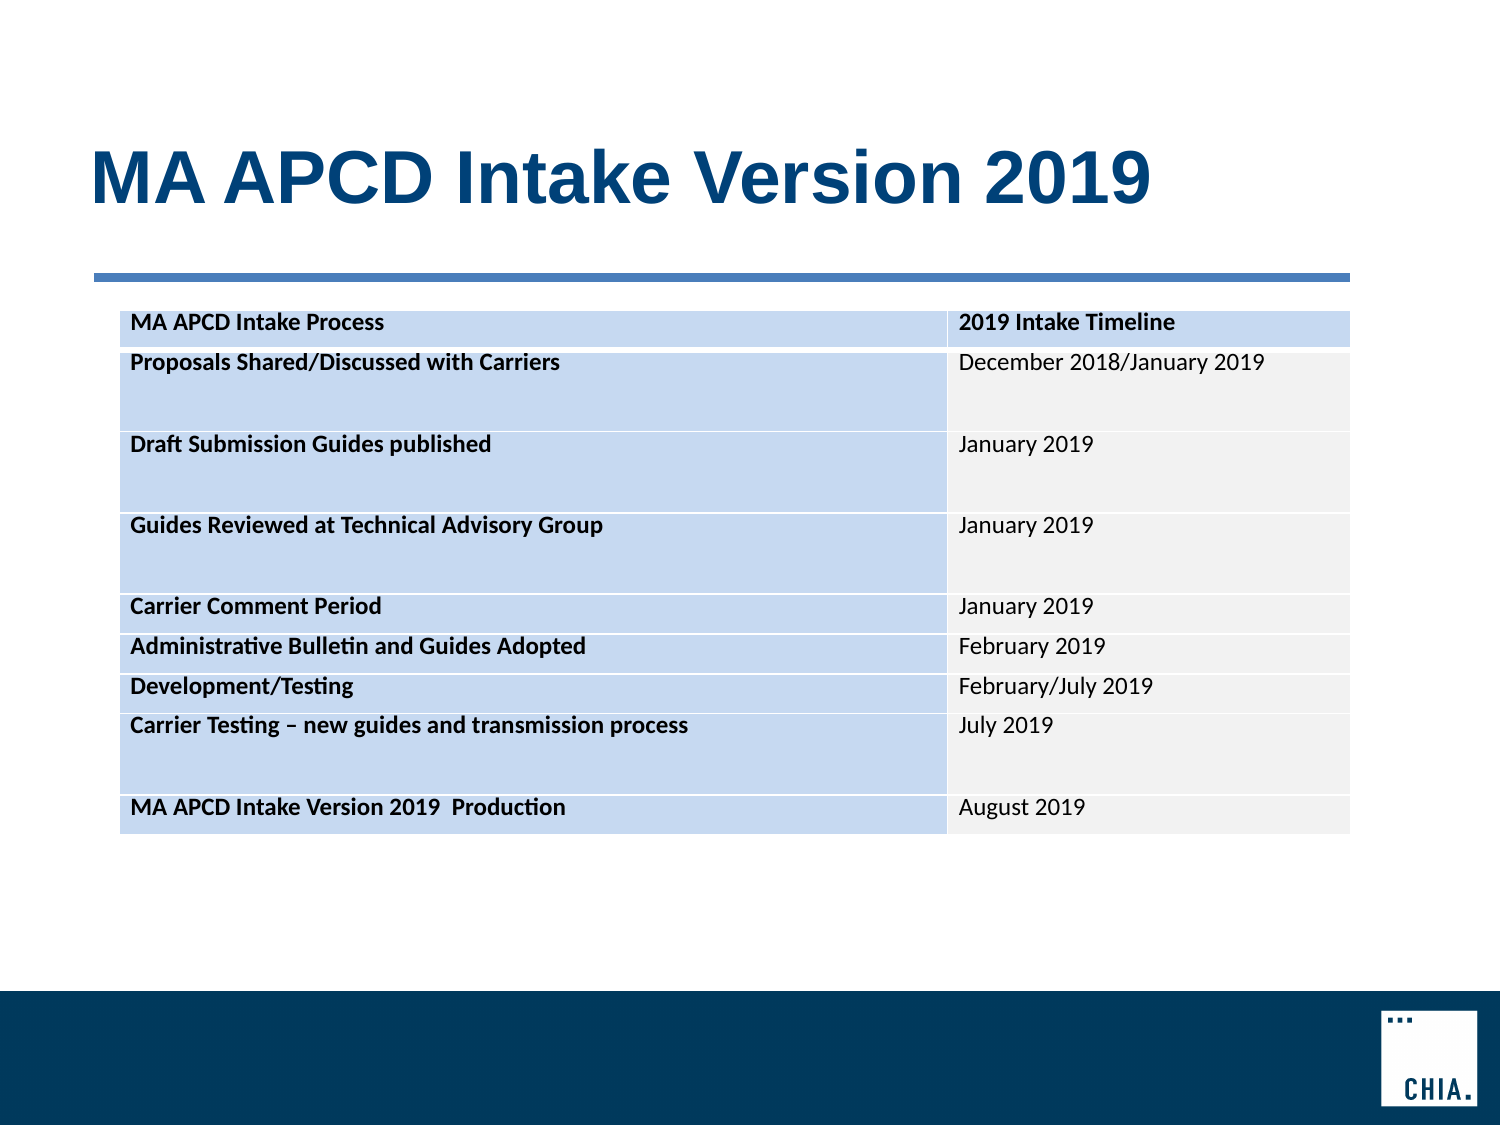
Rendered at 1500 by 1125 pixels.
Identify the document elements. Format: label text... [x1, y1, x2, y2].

table_cell MA APCD Intake Version 2019 Production [120, 796, 947, 834]
table_cell December 2018/January 2019 [948, 353, 1350, 431]
table_cell February/July 2019 [948, 675, 1350, 713]
table_cell January 2019 [948, 514, 1350, 593]
table_cell Carrier Comment Period [120, 595, 947, 633]
table_cell Draft Submission Guides published [120, 432, 947, 512]
table_cell January 2019 [948, 595, 1350, 633]
picture [0, 991, 1500, 1125]
table_cell February 2019 [948, 635, 1350, 673]
table_cell Administrative Bulletin and Guides Adopted [120, 635, 947, 673]
table_cell July 2019 [948, 714, 1350, 794]
table_cell Proposals Shared/Discussed with Carriers [120, 353, 947, 431]
table_cell Carrier Testing – new guides and transmission process [120, 714, 947, 794]
table_cell January 2019 [948, 432, 1350, 512]
title MA APCD Intake Version 2019 [75, 93, 1351, 261]
table_cell Development/Testing [120, 675, 947, 713]
table_header 2019 Intake Timeline [948, 311, 1350, 347]
table_cell August 2019 [948, 796, 1350, 834]
table_cell Guides Reviewed at Technical Advisory Group [120, 514, 947, 593]
table_header MA APCD Intake Process [120, 311, 947, 347]
